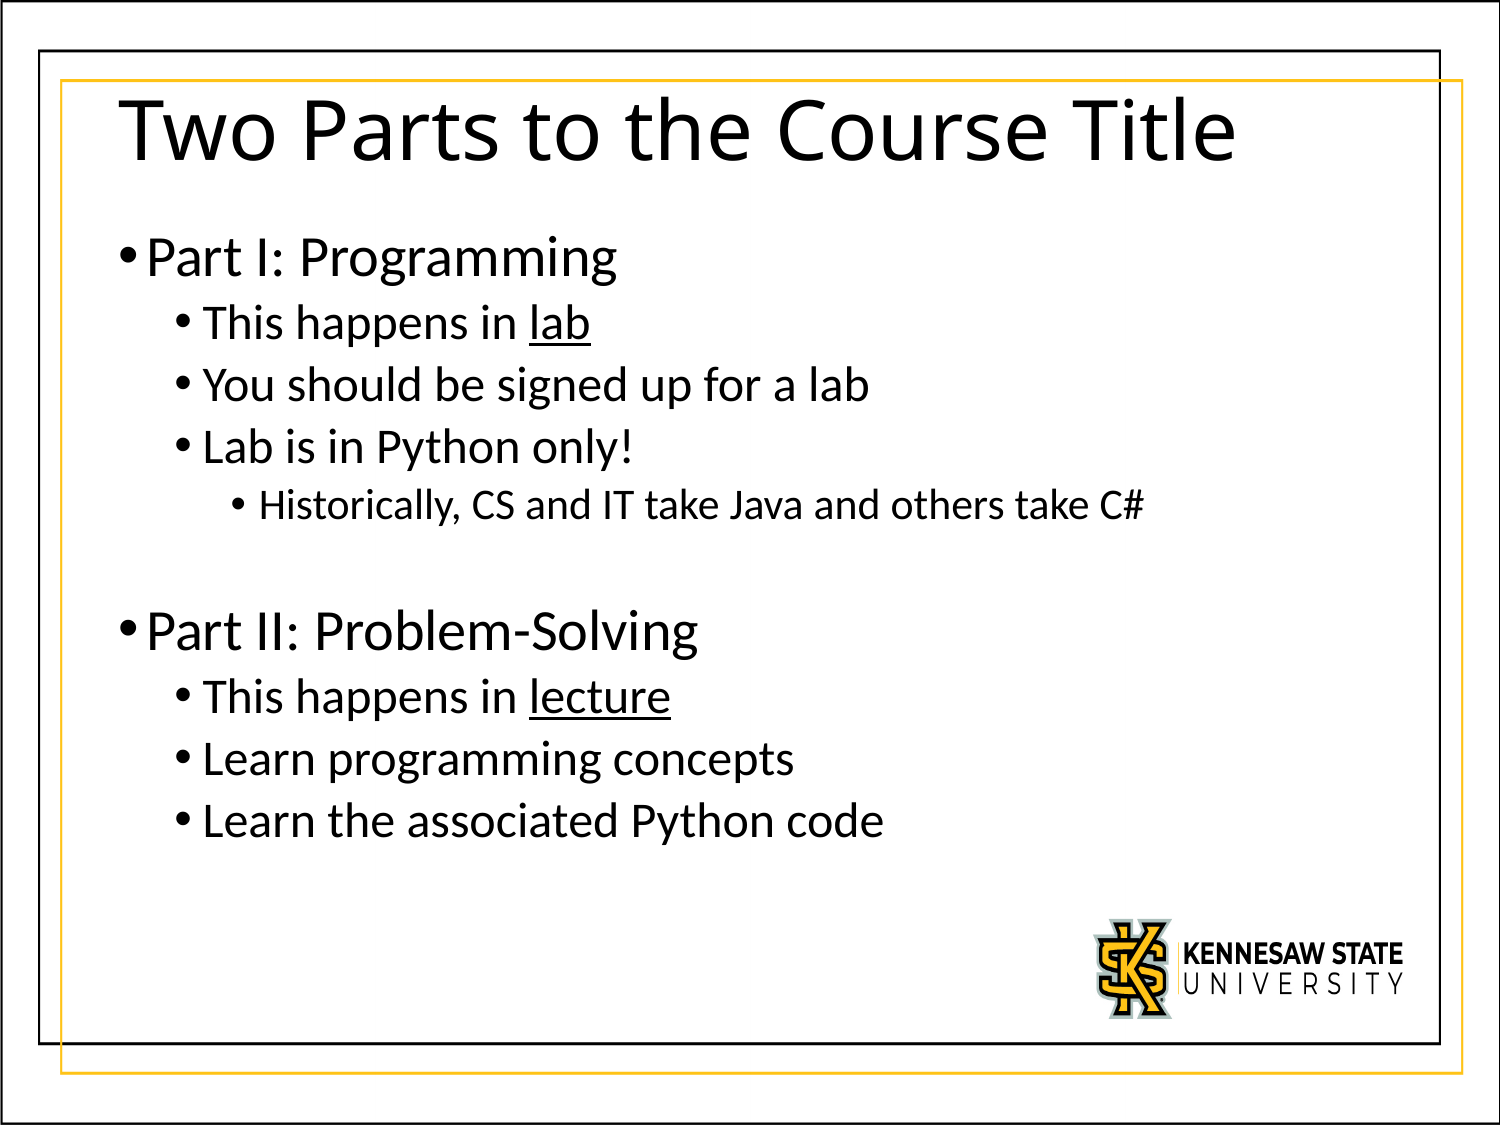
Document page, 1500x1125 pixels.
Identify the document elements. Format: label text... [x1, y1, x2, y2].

list Part I: Programming This happens in lab You should be signed up for a lab Lab is in Python only! Historically, CS and IT take Java and others take C# Part II: Problem-Solving This happens in lecture Learn programming concepts Learn the associated Python code [103, 218, 1397, 1018]
picture [0, 0, 1500, 1125]
title Two Parts to the Course Title [103, 81, 1397, 218]
